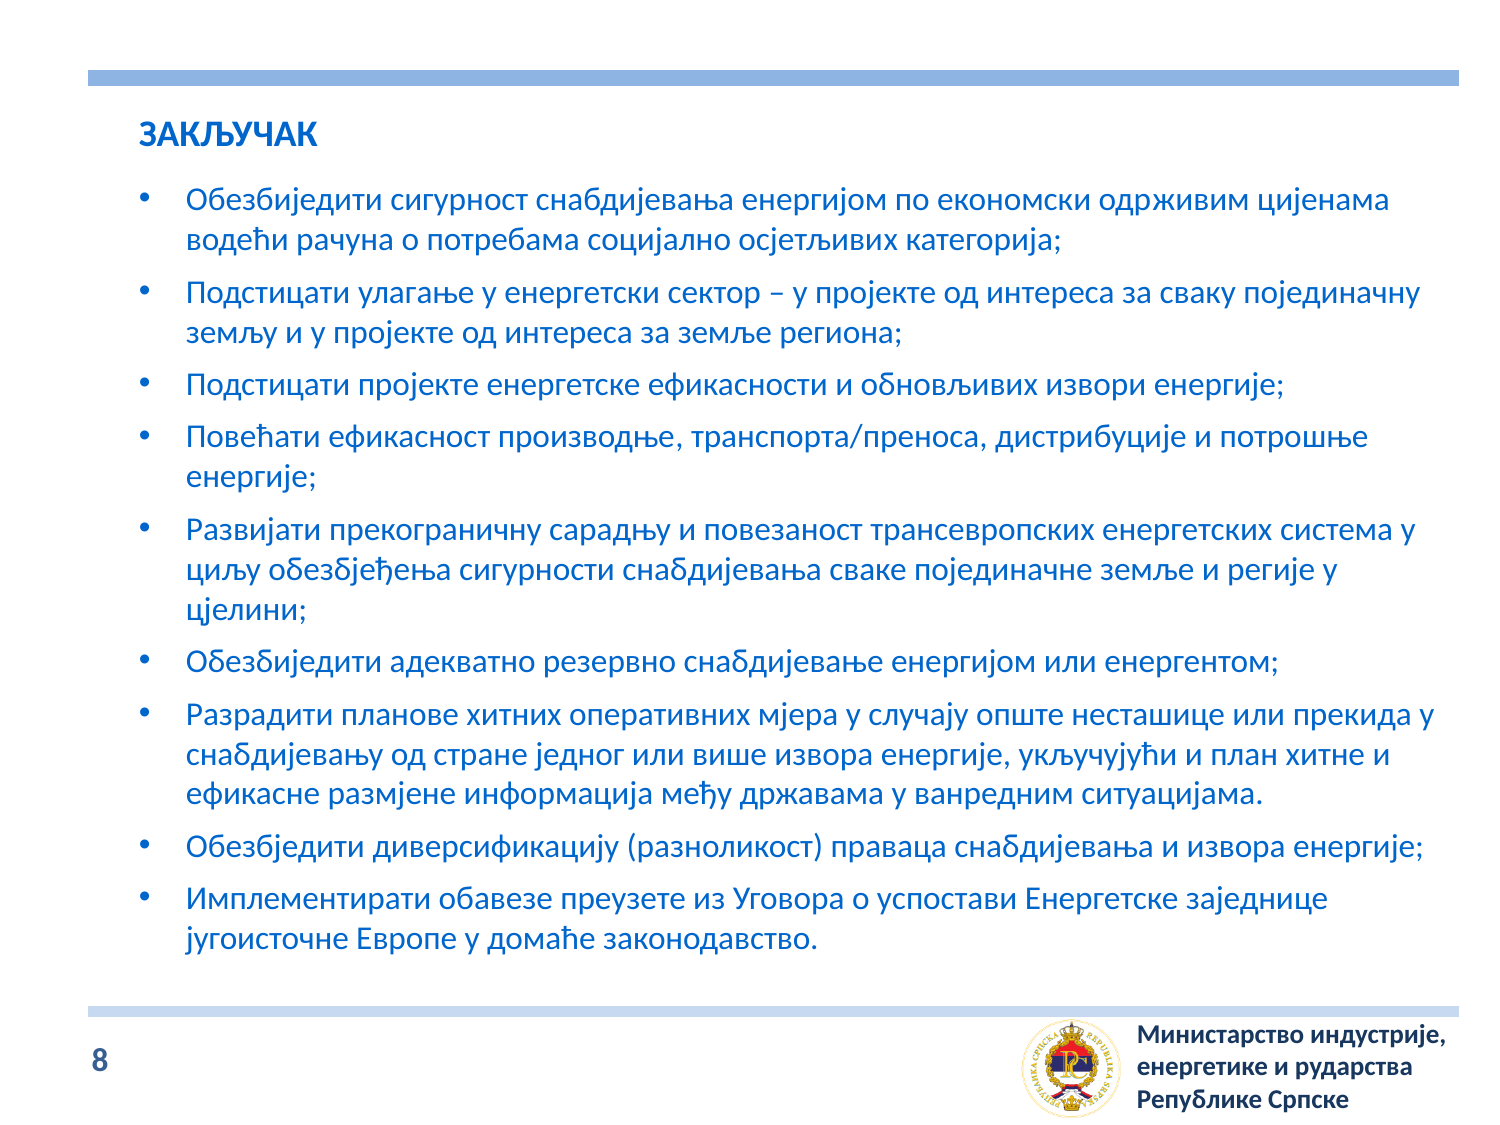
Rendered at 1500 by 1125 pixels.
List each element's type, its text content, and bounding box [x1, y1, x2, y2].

text_box ЗАКЉУЧАК Обезбиједити сигурност снабдијевања енергијом по економски одрживим цијенама водећи рачуна о потребама социјално осјетљивих категорија; Подстицати улагање у енергетски сектор – у пројекте од интереса за сваку појединачну земљу и у пројекте од интереса за земље региона; Подстицати пројекте енергетске ефикасности и обновљивих извори енергије; Повећати ефикасност производње, транспорта/преноса, дистрибуције и потрошње енергије; Развијати прекограничну сарадњу и повезаност трансевропских енергетских система у циљу обезбјеђења сигурности снабдијевања сваке појединачне земље и регије у цјелини; Обезбиједити адекватно резервно снабдијевање енергијом или енергентом; Разрадити планове хитних оперативних мјера у случају опште несташице или прекида у снабдијевању од стране једног или више извора енергије, укључујући и план хитне и ефикасне размјене информација међу државама у ванредним ситуацијама. Обезбједити диверсификацију (разноликост) праваца снабдијевања и извора енергије; Имплементирати обавезе преузете из Уговора о успостави Енергетске заједнице југоисточне Европе у домаће законодавство. [123, 101, 1459, 1000]
text_box Министарство индустрије, енергетике и рударства Републике Српске [1124, 1011, 1500, 1119]
footer 8 [76, 1011, 148, 1105]
picture [1021, 1018, 1121, 1118]
